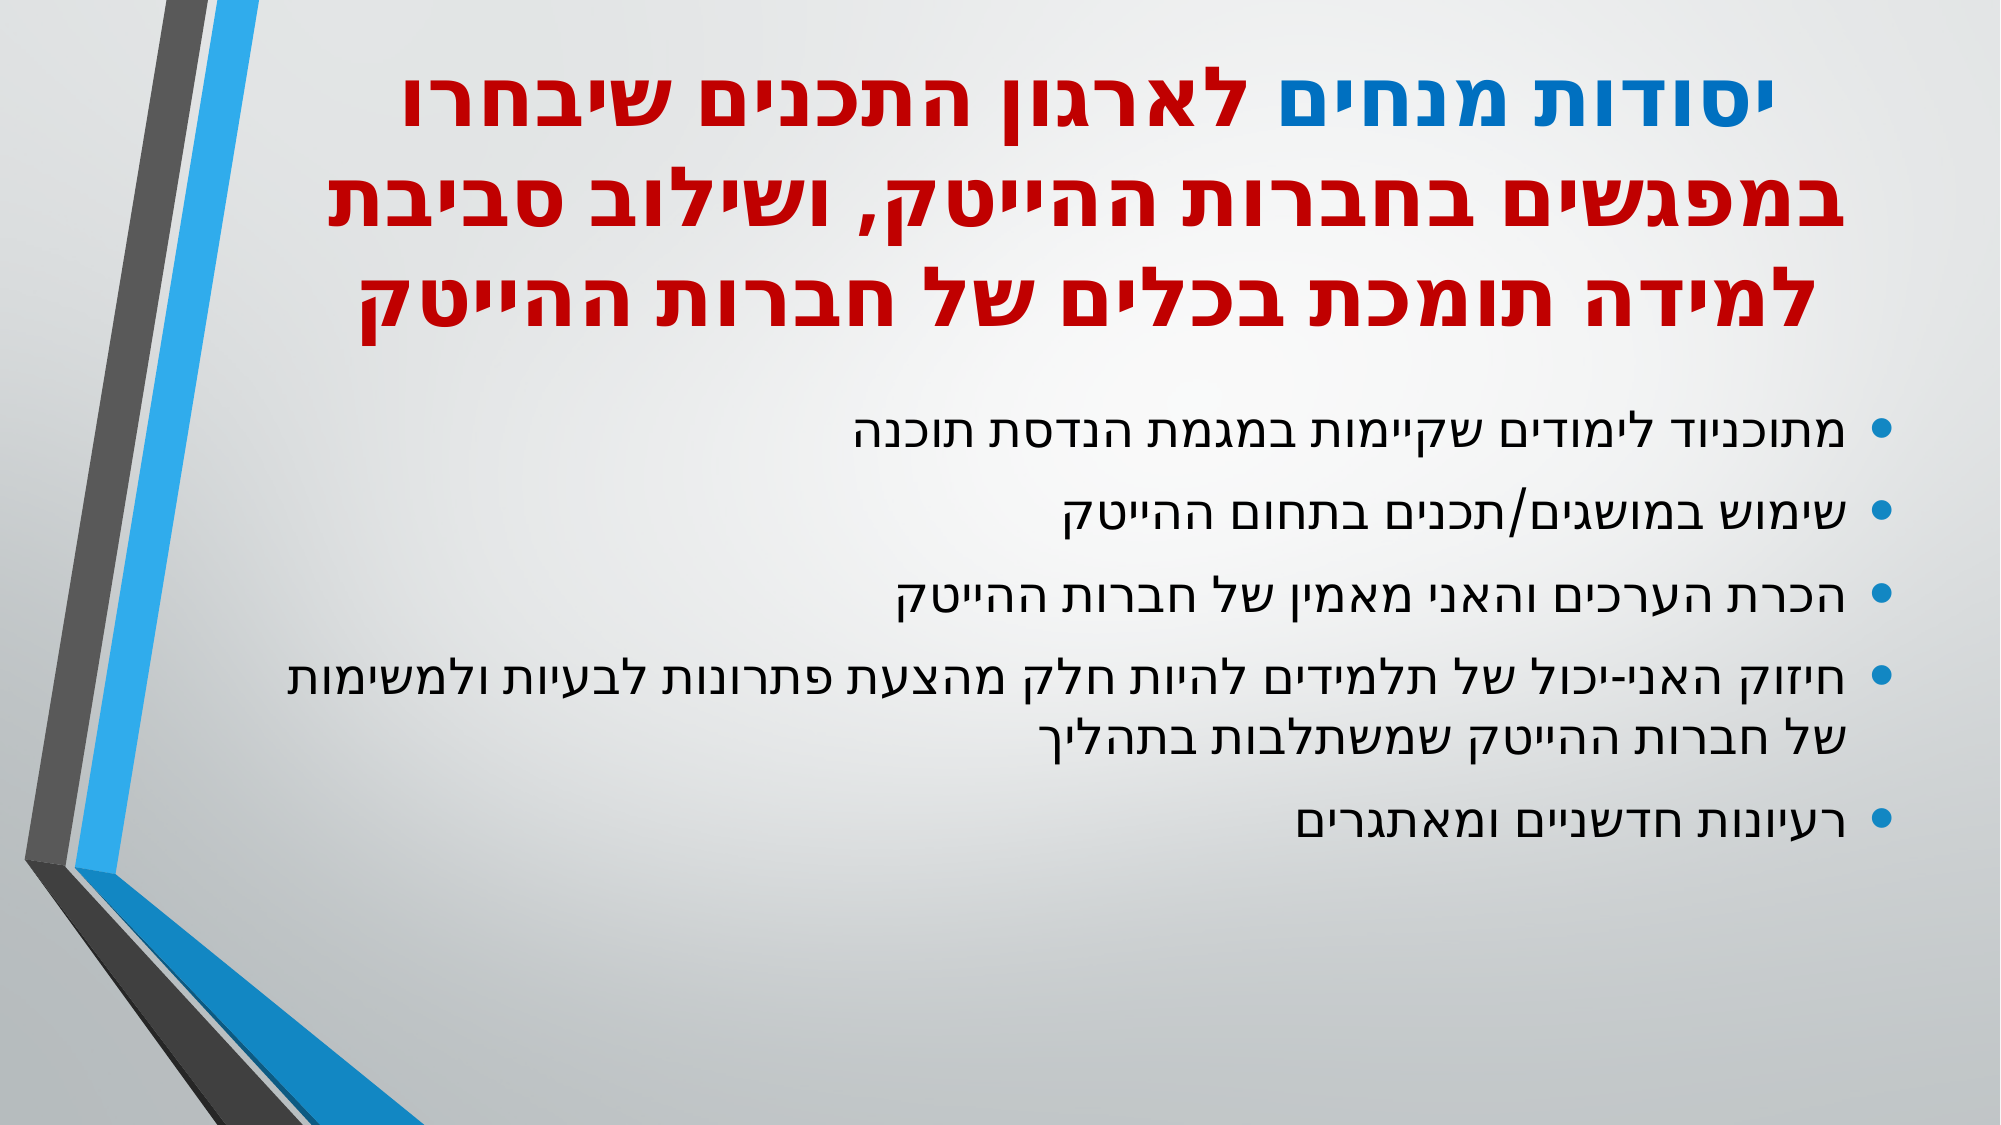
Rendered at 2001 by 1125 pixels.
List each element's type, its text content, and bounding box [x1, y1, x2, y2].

title יסודות מנחים לארגון התכנים שיבחרו במפגשים בחברות ההייטק, ושילוב סביבת למידה תומכת בכלים של חברות ההייטק [266, 143, 1911, 244]
list מתוכניוד לימודים שקיימות במגמת הנדסת תוכנה שימוש במושגים/תכנים בתחום ההייטק הכרת הערכים והאני מאמין של חברות ההייטק חיזוק האני-יכול של תלמידים להיות חלק מהצעת פתרונות לבעיות ולמשימות של חברות ההייטק שמשתלבות בתהליך רעיונות חדשניים ומאתגרים [266, 418, 1911, 932]
